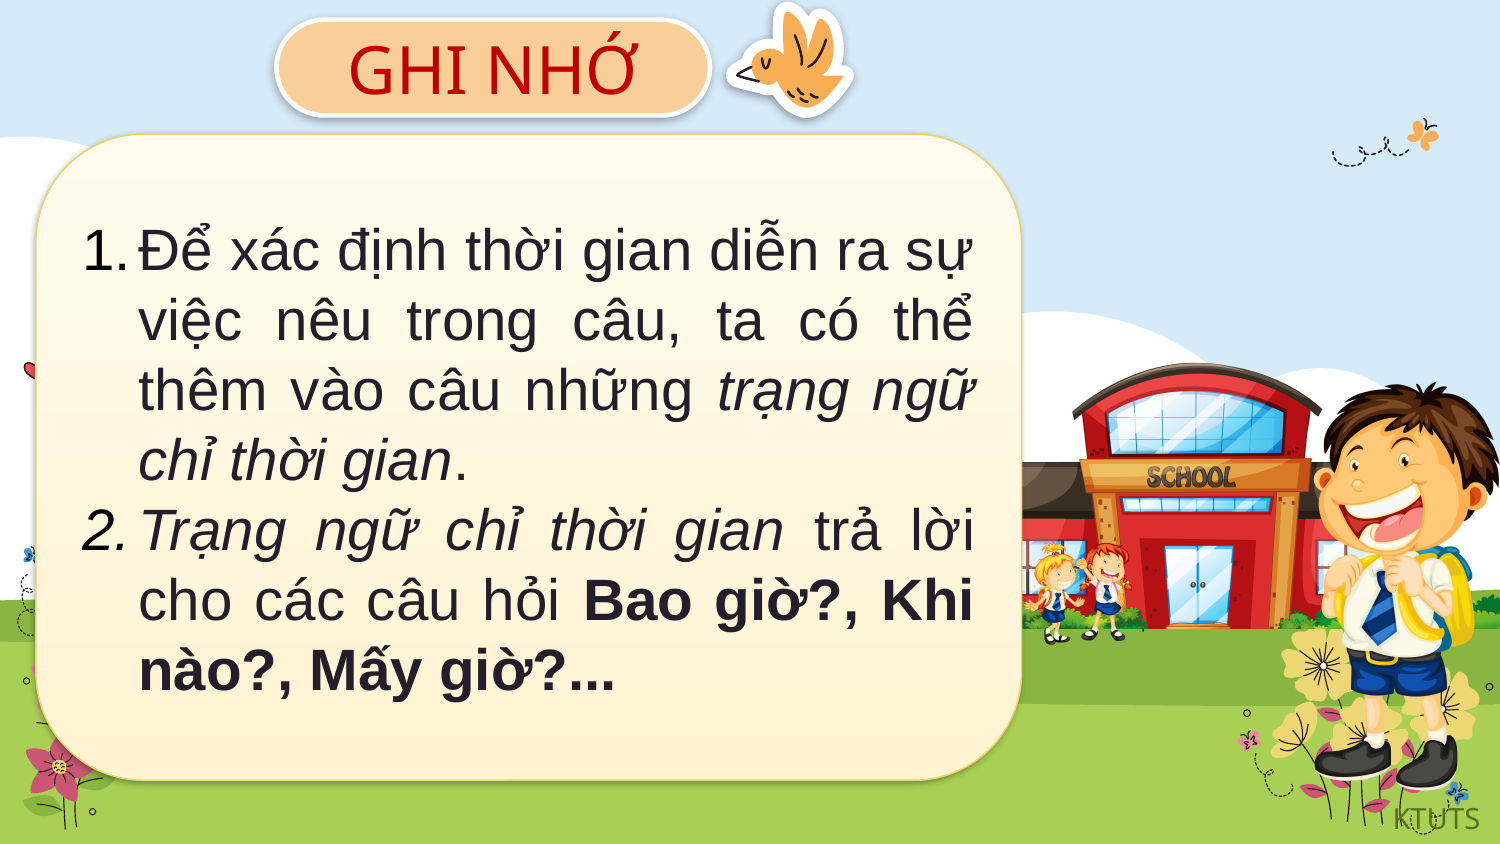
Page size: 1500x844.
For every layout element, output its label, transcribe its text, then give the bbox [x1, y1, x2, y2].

text_box GHI NHỚ [276, 19, 710, 116]
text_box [725, 1, 855, 119]
text_box Để xác định thời gian diễn ra sự việc nêu trong câu, ta có thể thêm vào câu những trạng ngữ chỉ thời gian. Trạng ngữ chỉ thời gian trả lời cho các câu hỏi Bao giờ?, Khi nào?, Mấy giờ?... [35, 133, 1023, 782]
picture [890, 339, 1500, 798]
